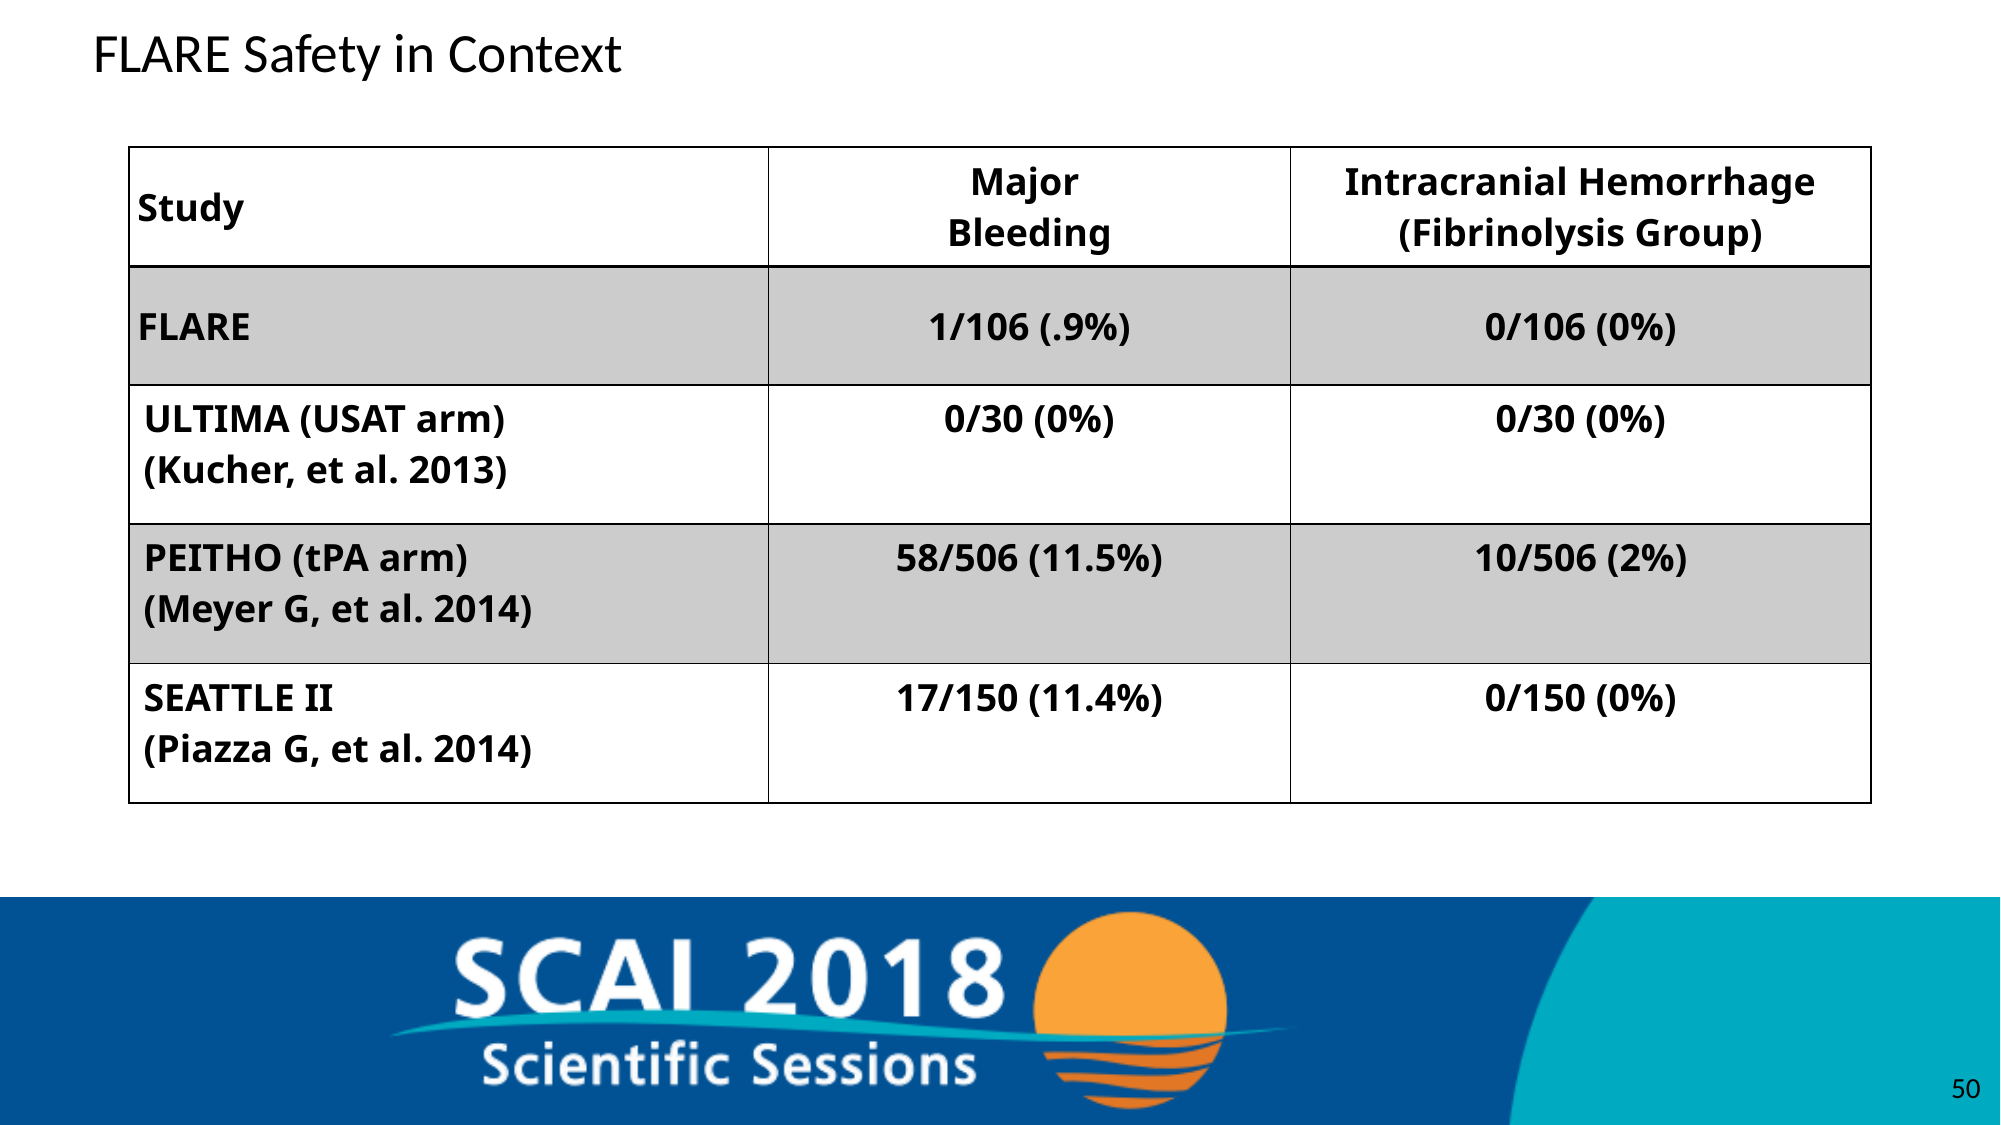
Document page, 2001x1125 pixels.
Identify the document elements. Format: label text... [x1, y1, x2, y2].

text_box 50 [1931, 1048, 2000, 1125]
table_cell 0/106 (0%) [1291, 268, 1870, 384]
table_cell 58/506 (11.5%) [769, 525, 1290, 663]
table_cell 1/106 (.9%) [769, 268, 1290, 384]
table_cell 0/30 (0%) [1291, 386, 1870, 523]
table_cell ULTIMA (USAT arm) (Kucher, et al. 2013) [130, 386, 768, 523]
table_header Major Bleeding [769, 148, 1290, 265]
table_cell FLARE [130, 268, 768, 384]
table_cell 10/506 (2%) [1291, 525, 1870, 663]
title FLARE Safety in Context [78, 17, 1822, 93]
table_cell PEITHO (tPA arm) (Meyer G, et al. 2014) [130, 525, 768, 663]
table_cell 0/150 (0%) [1291, 664, 1870, 802]
table_header Study [130, 148, 768, 265]
table_cell 0/30 (0%) [769, 386, 1290, 523]
table_cell 17/150 (11.4%) [769, 664, 1290, 802]
table_header Intracranial Hemorrhage (Fibrinolysis Group) [1291, 148, 1870, 265]
table_cell SEATTLE II (Piazza G, et al. 2014) [130, 664, 768, 802]
